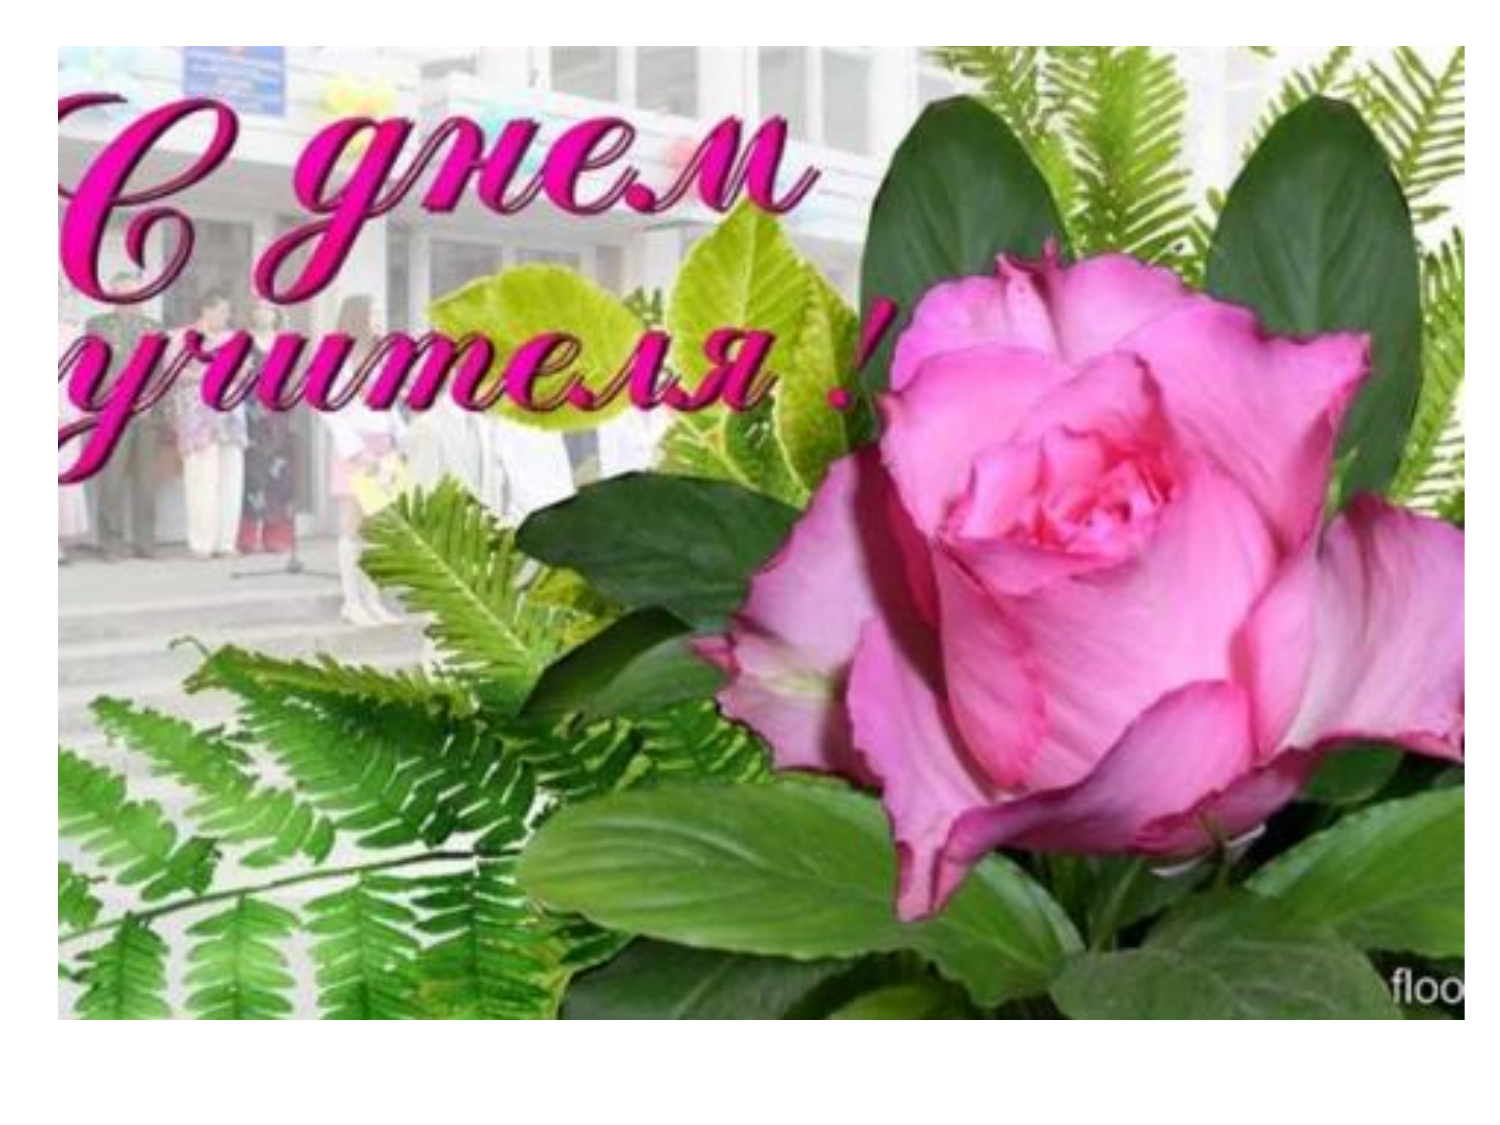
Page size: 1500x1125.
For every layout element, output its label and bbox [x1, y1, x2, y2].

picture [46, 46, 1465, 1020]
